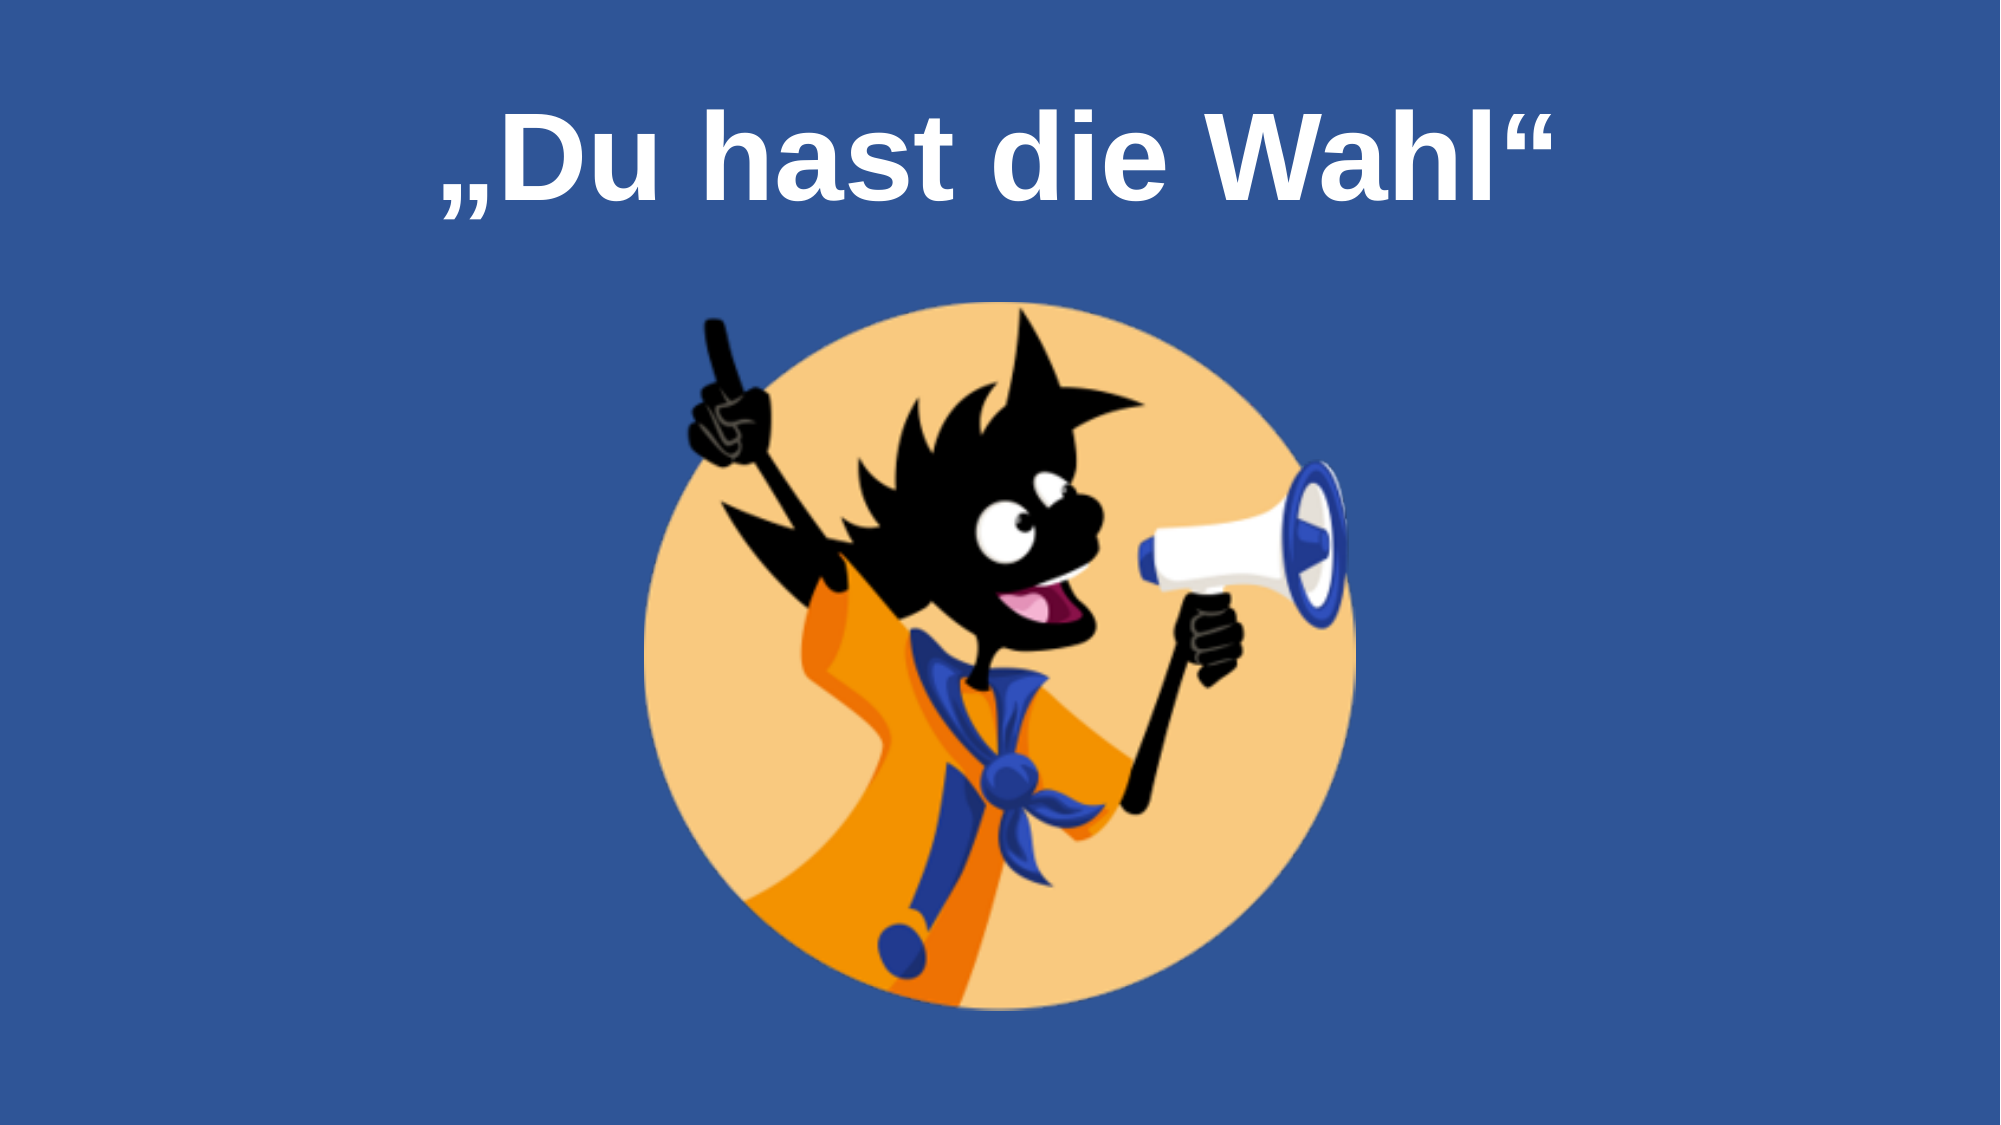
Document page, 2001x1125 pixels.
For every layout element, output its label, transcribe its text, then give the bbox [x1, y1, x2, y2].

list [644, 302, 1356, 1011]
title „Du hast die Wahl“ [135, 85, 1861, 303]
